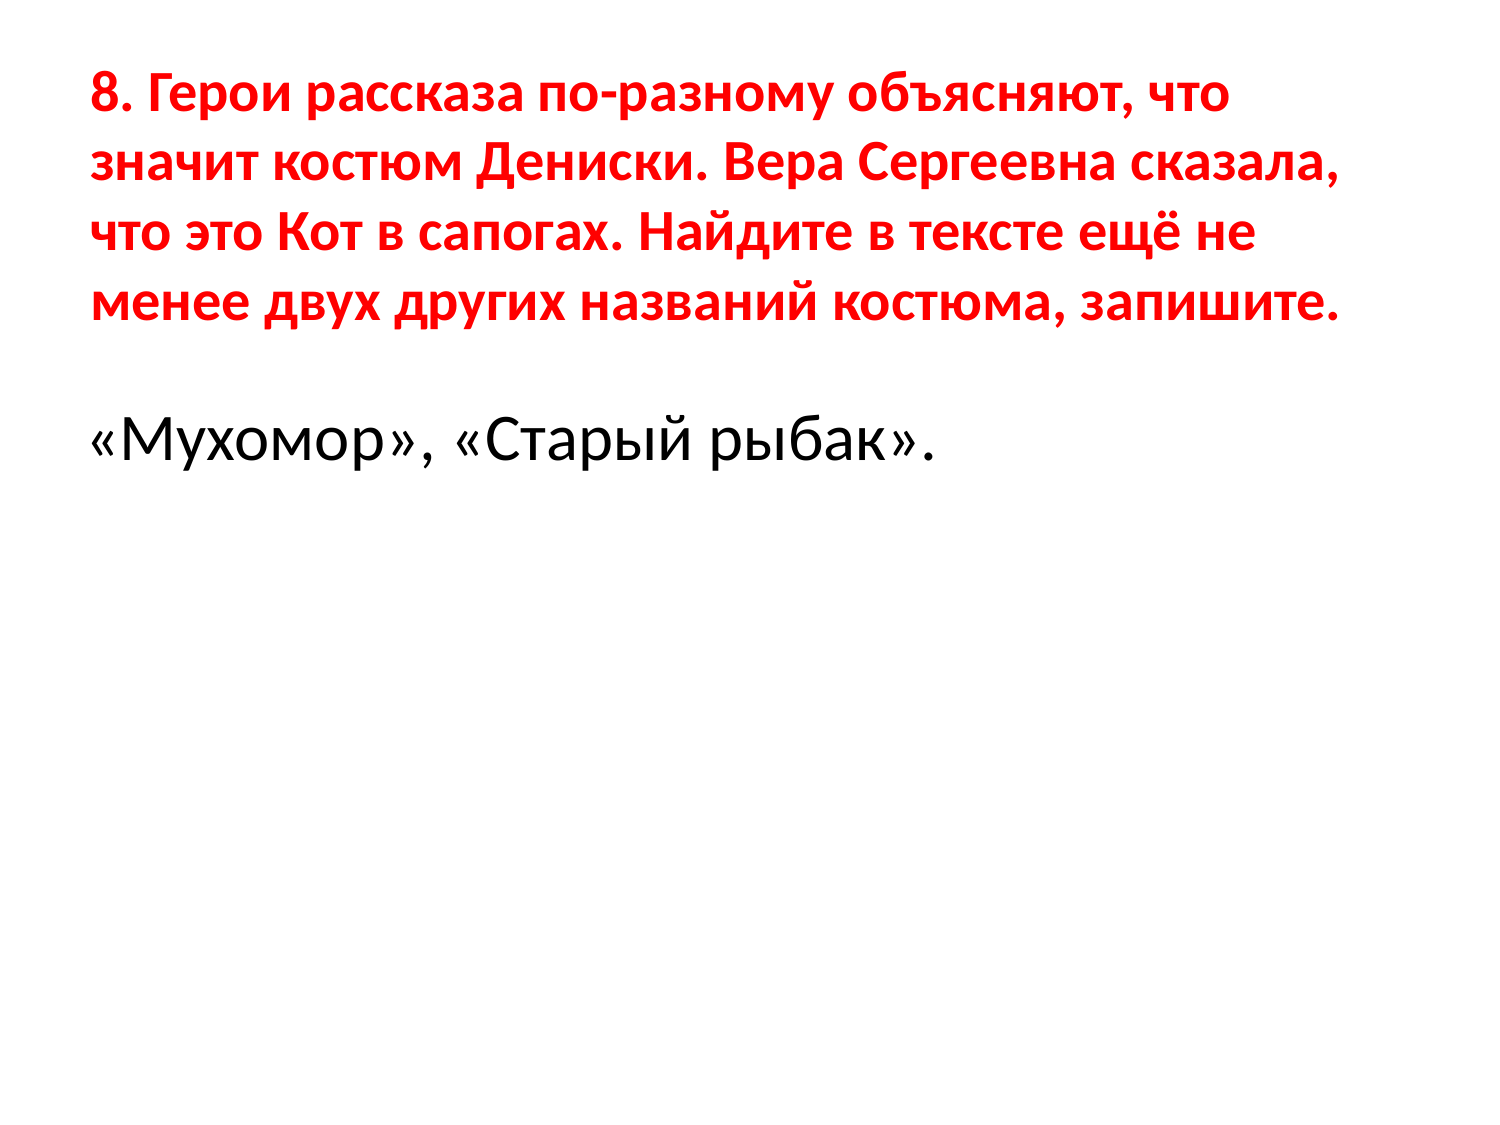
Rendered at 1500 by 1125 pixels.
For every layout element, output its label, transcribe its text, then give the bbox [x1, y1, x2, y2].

title 8. Герои рассказа по-разному объясняют, что значит костюм Дениски. Вера Сергеевна сказала, что это Кот в сапогах. Найдите в тексте ещё не менее двух других названий костюма, запишите. [75, 45, 1418, 340]
list «Мухомор», «Старый рыбак». [70, 386, 1465, 704]
